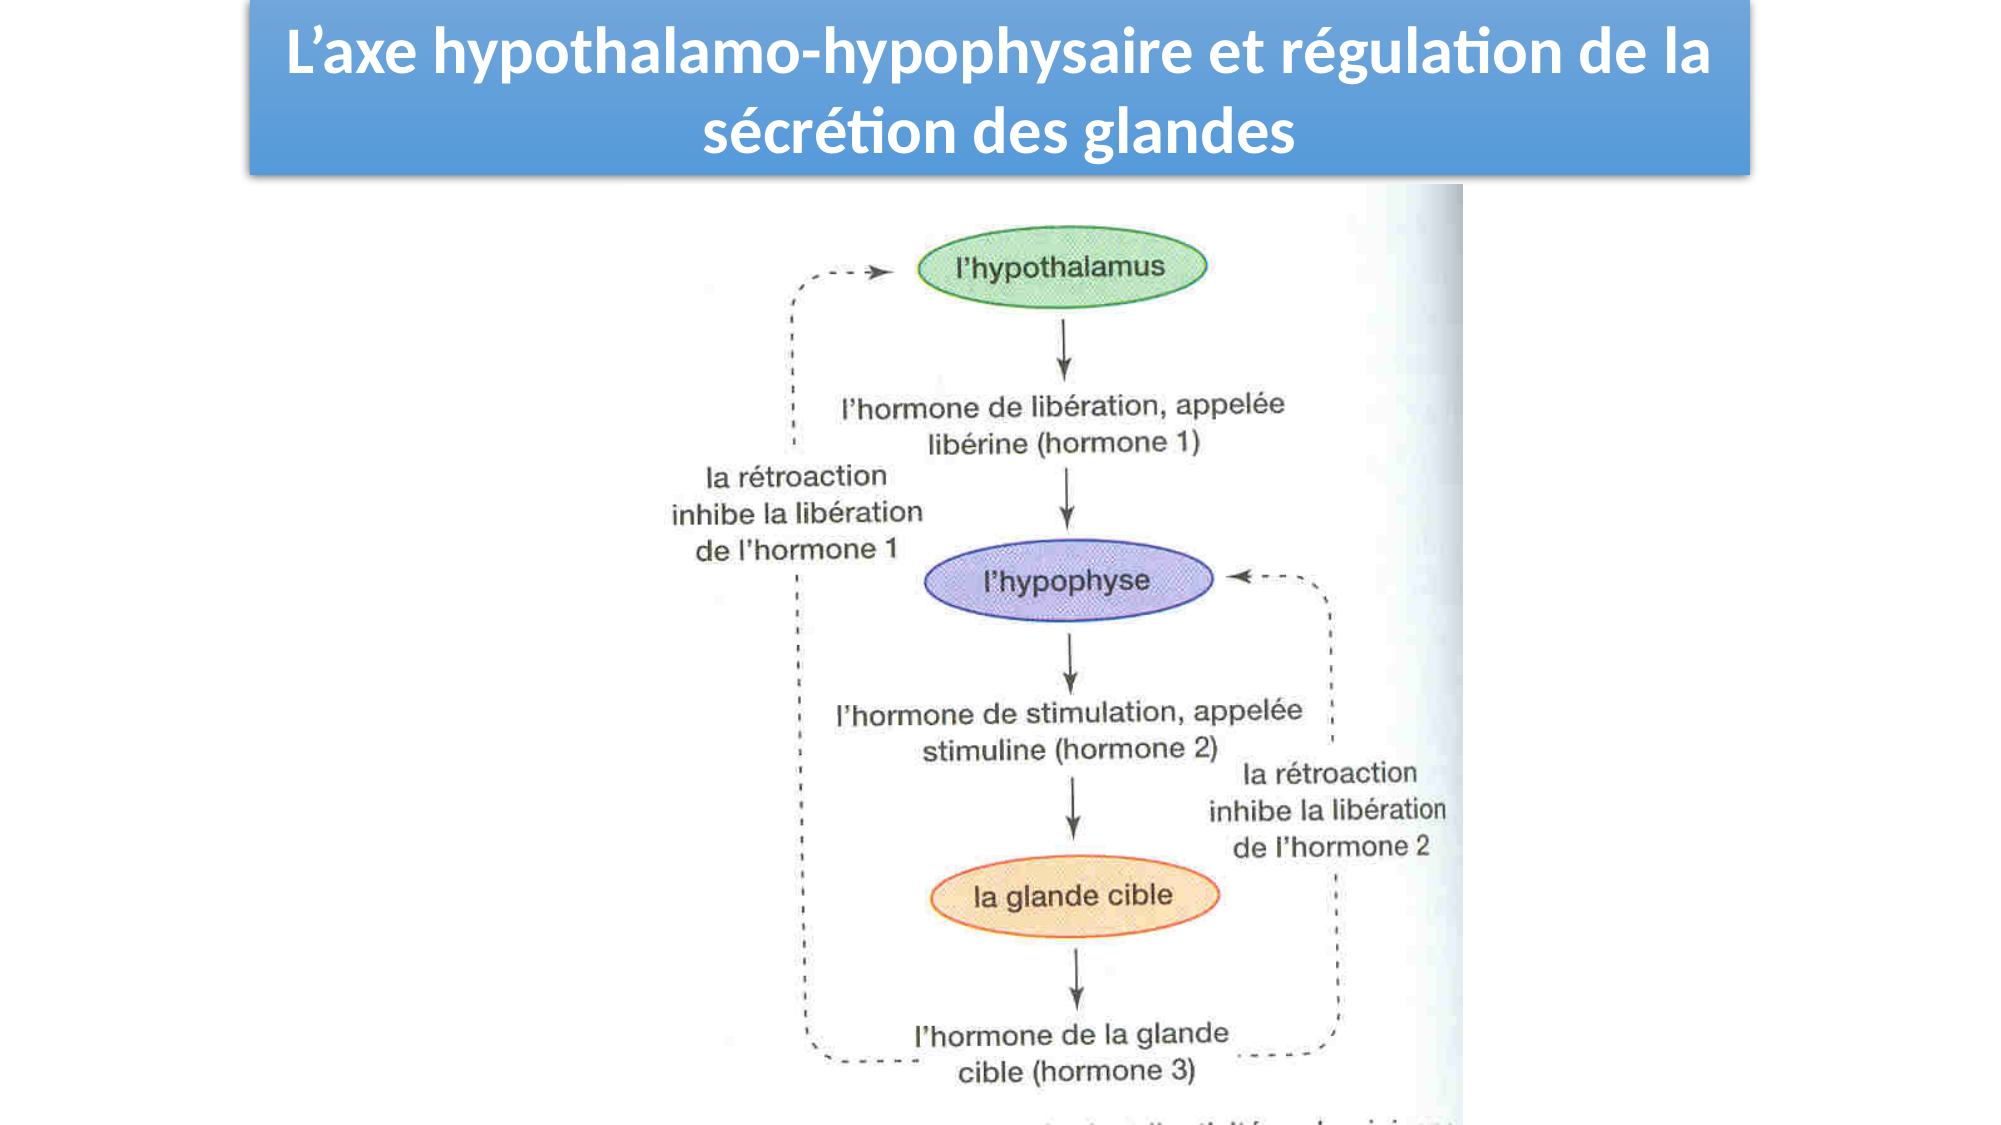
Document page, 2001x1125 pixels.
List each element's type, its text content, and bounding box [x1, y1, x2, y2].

text_box L’axe hypothalamo-hypophysaire et régulation de la sécrétion des glandes [249, 0, 1750, 175]
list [624, 184, 1463, 1125]
